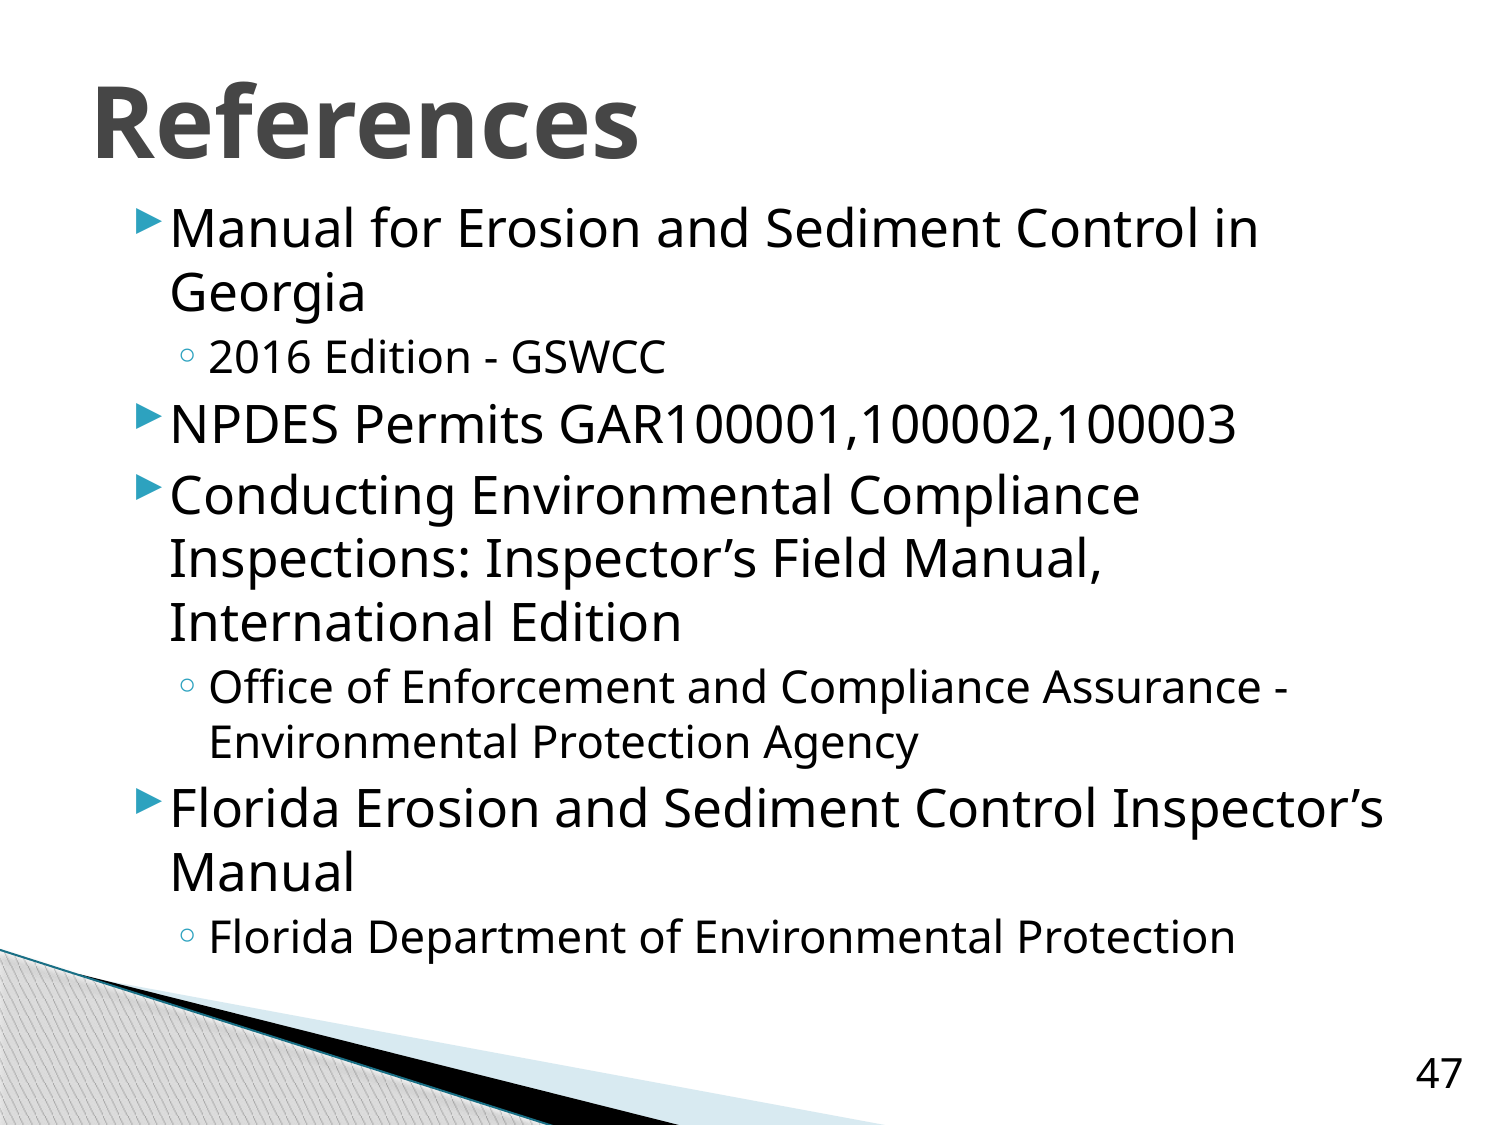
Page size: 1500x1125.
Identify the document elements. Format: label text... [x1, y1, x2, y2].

title References [75, 24, 1425, 213]
slide_number 47 [1362, 1038, 1479, 1112]
list Manual for Erosion and Sediment Control in Georgia 2016 Edition - GSWCC NPDES Permits GAR100001,100002,100003 Conducting Environmental Compliance Inspections: Inspector’s Field Manual, International Edition Office of Enforcement and Compliance Assurance - Environmental Protection Agency Florida Erosion and Sediment Control Inspector’s Manual Florida Department of Environmental Protection [100, 187, 1438, 975]
